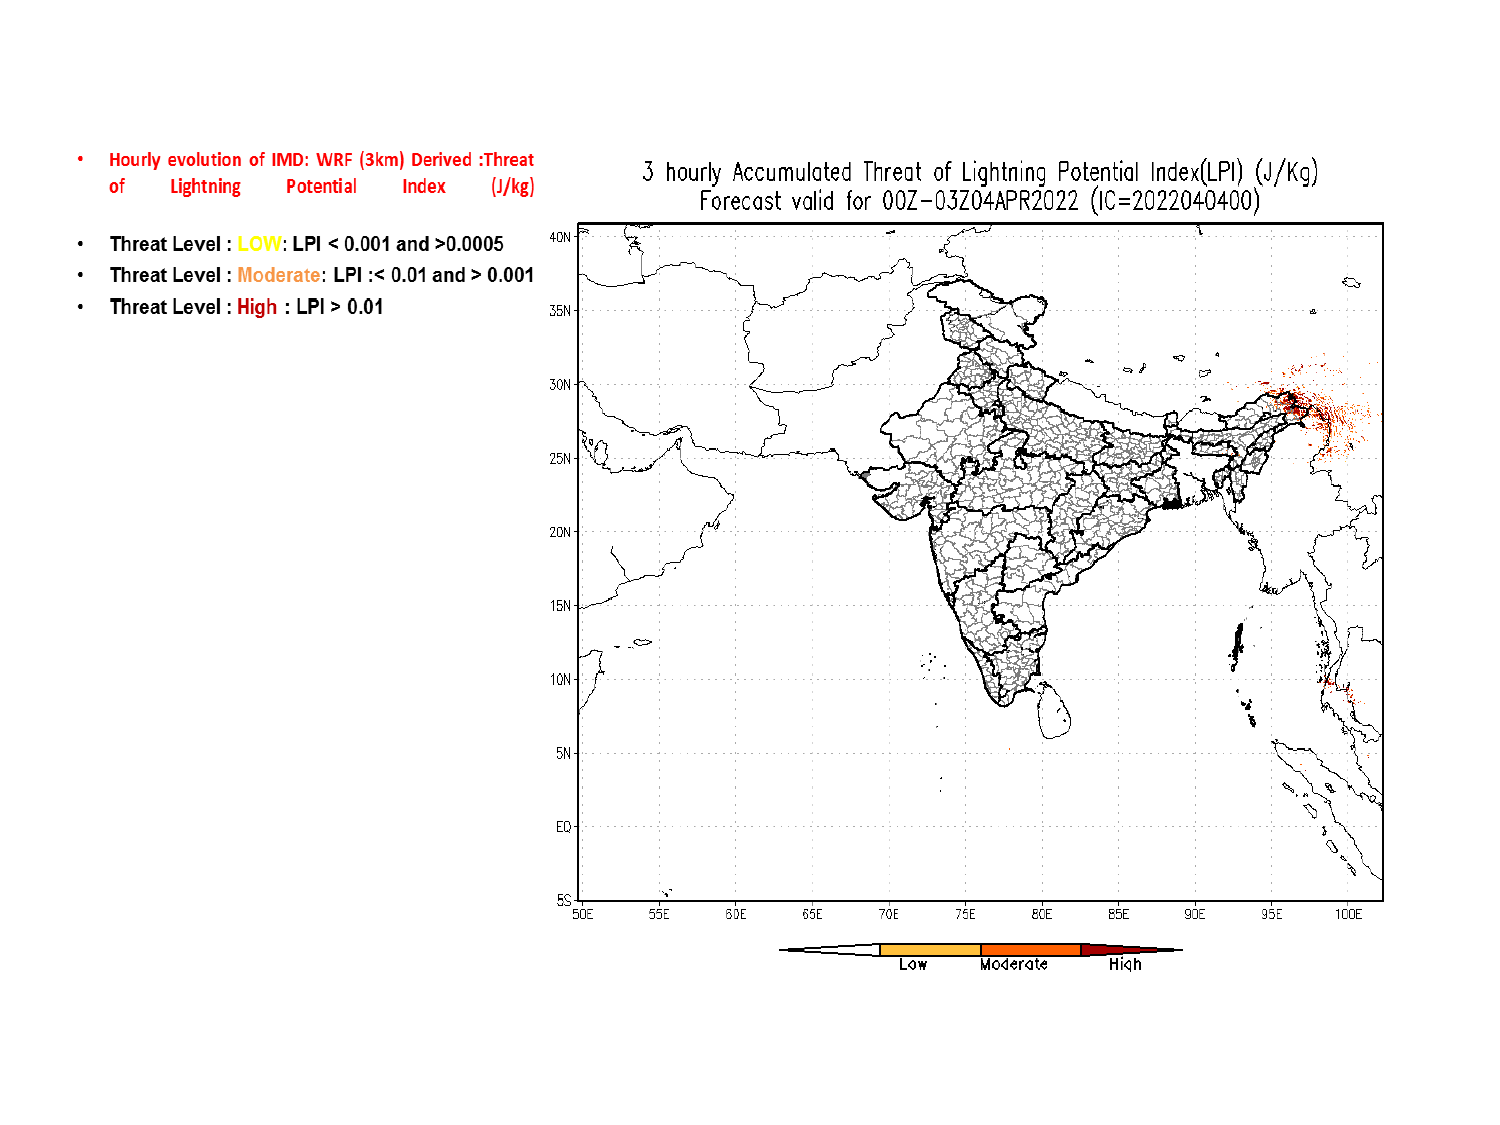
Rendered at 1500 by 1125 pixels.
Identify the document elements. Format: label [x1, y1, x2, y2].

picture [74, 149, 1426, 976]
